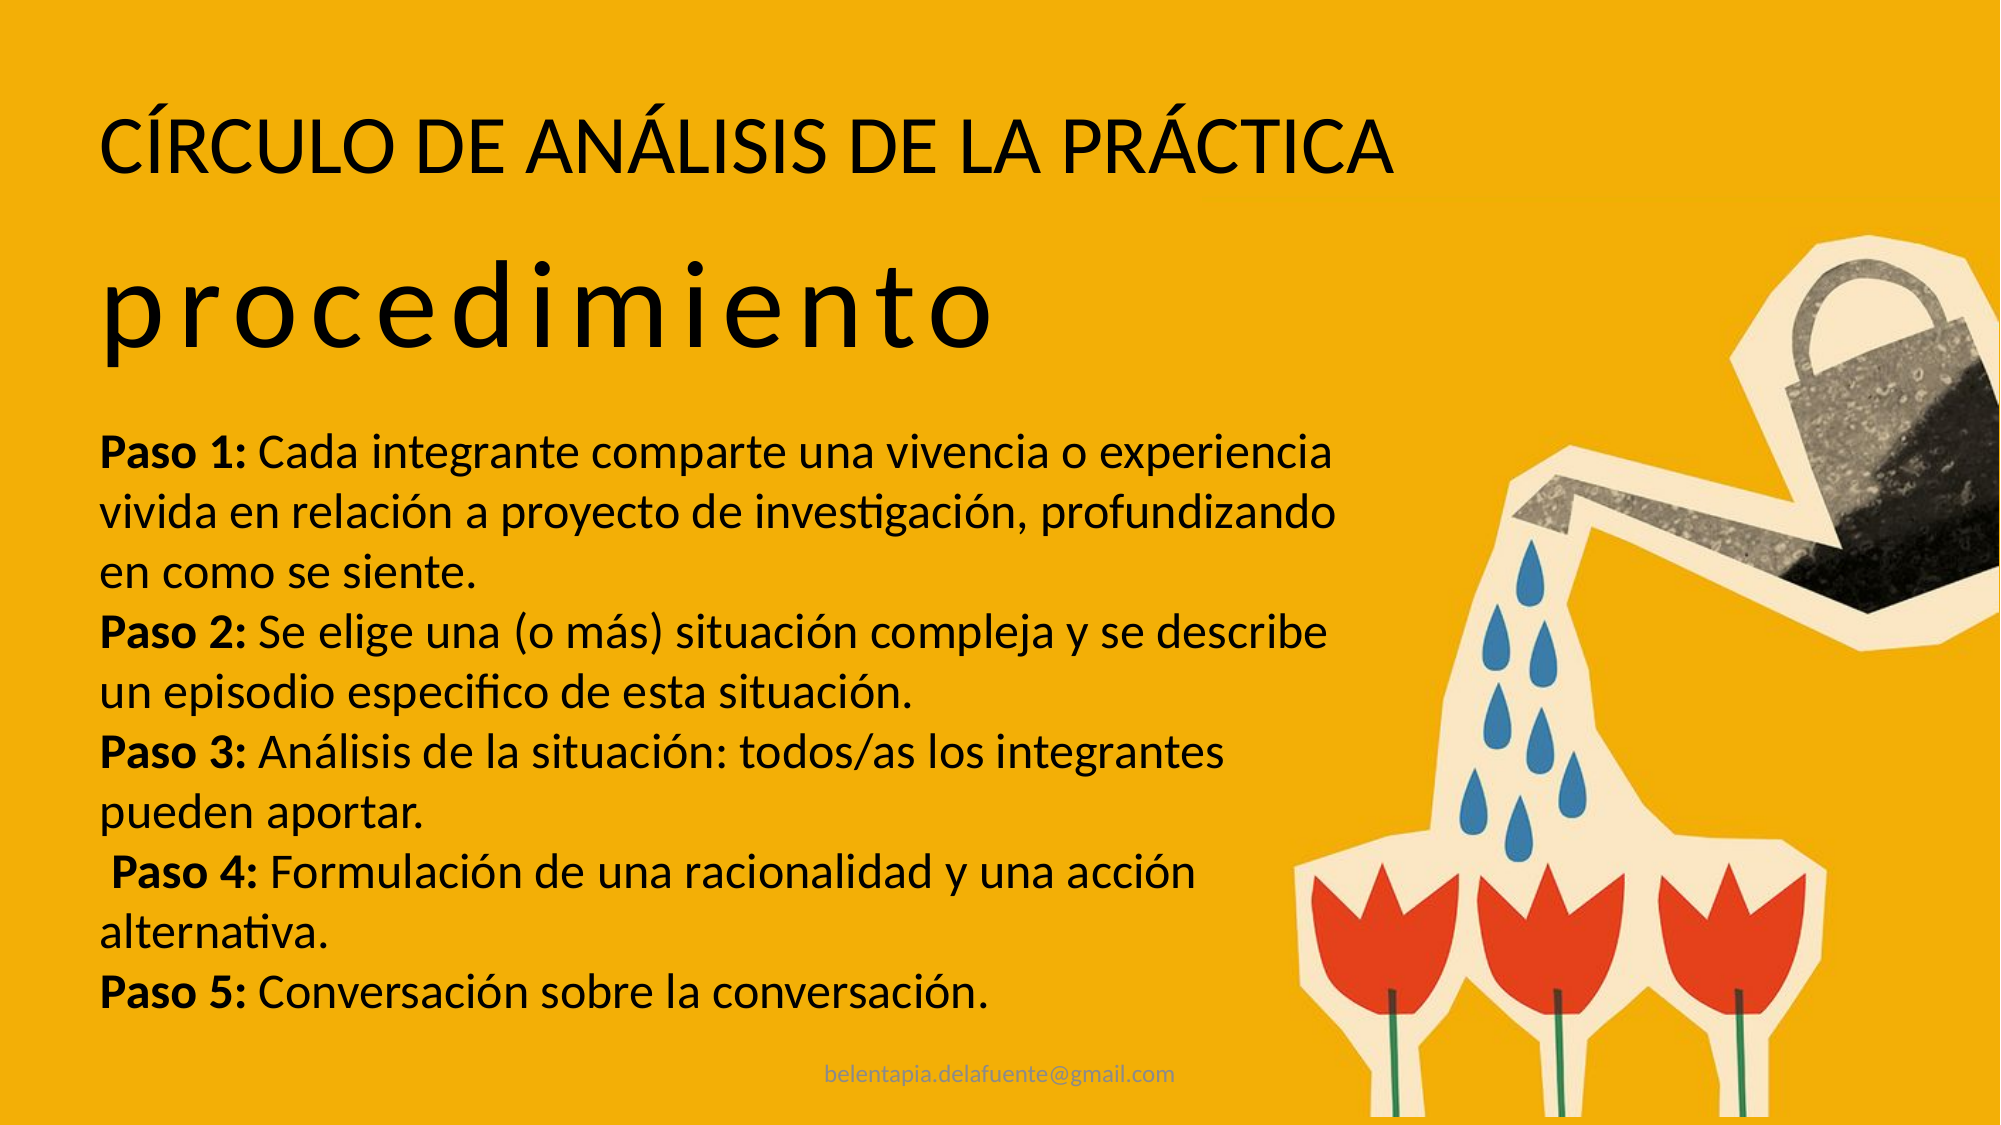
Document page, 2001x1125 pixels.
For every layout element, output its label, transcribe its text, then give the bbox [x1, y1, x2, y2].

text_box procedimiento [85, 215, 1202, 380]
text_box Paso 1: Cada integrante comparte una vivencia o experiencia vivida en relación a proyecto de investigación, profundizando en como se siente. Paso 2: Se elige una (o más) situación compleja y se describe un episodio especifico de esta situación. Paso 3: Análisis de la situación: todos/as los integrantes pueden aportar. Paso 4: Formulación de una racionalidad y una acción alternativa. Paso 5: Conversación sobre la conversación. [85, 380, 1202, 1027]
text_box CÍRCULO DE ANÁLISIS DE LA PRÁCTICA [85, 82, 1877, 198]
footer belentapia.delafuente@gmail.com [662, 1042, 1202, 1103]
picture [1202, 196, 2000, 1125]
